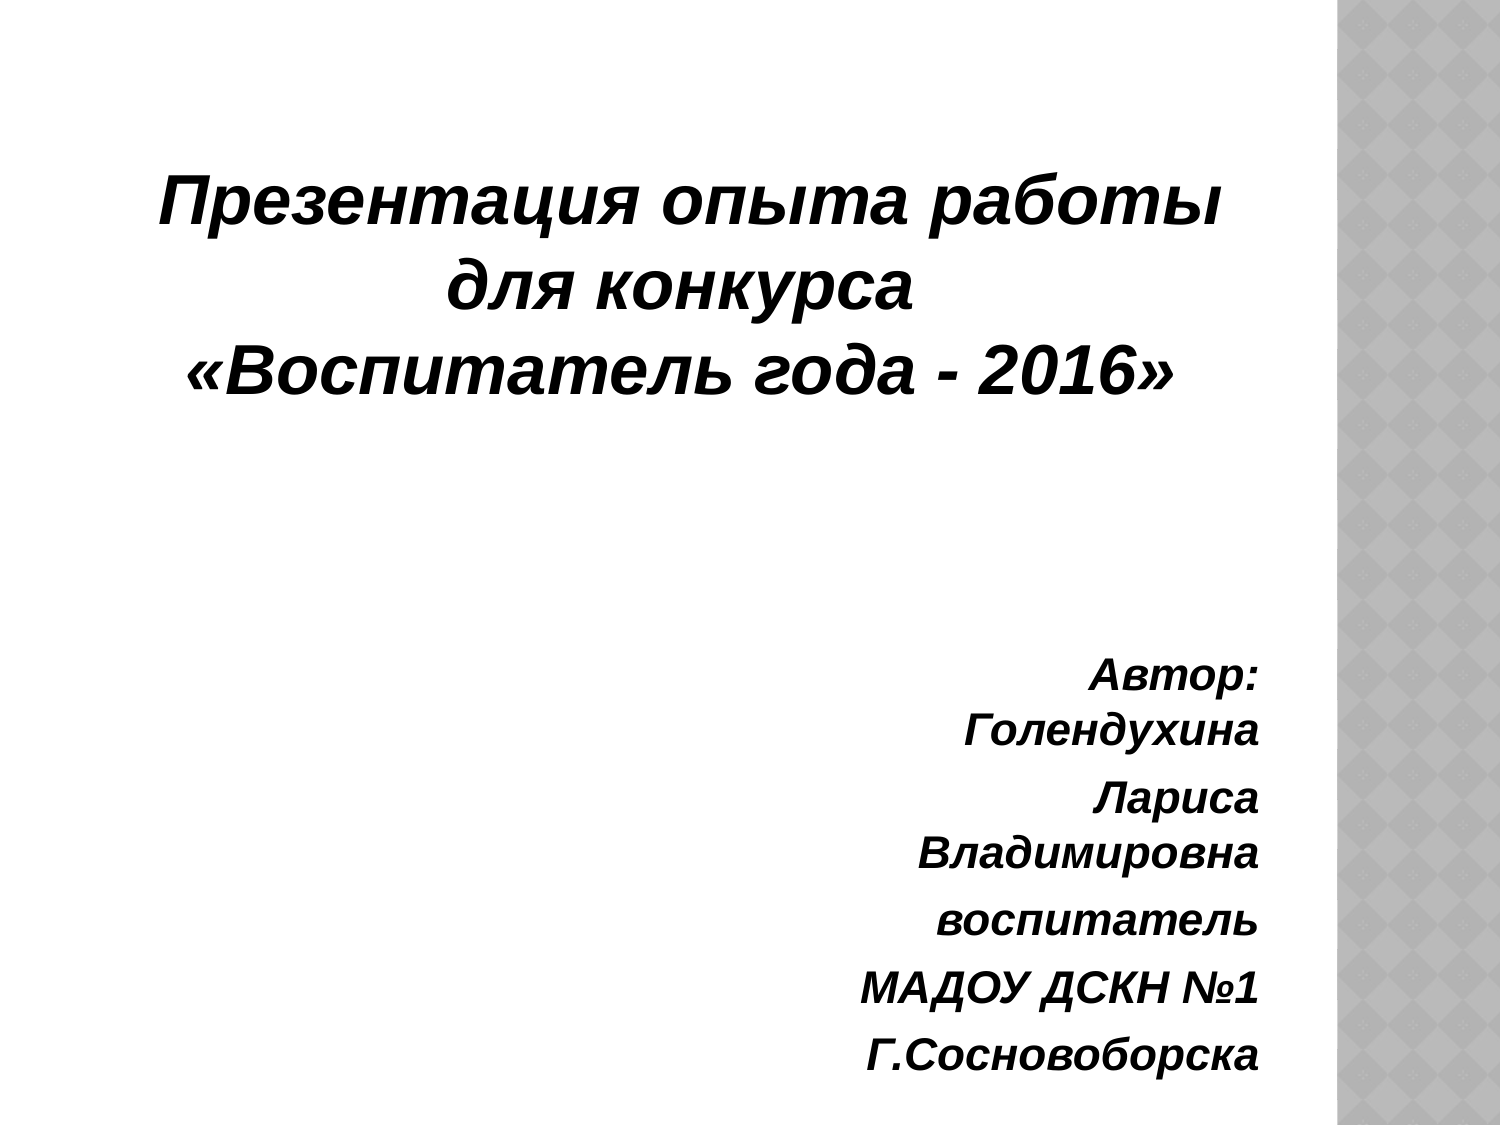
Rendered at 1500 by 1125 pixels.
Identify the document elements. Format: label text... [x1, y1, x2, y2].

title Презентация опыта работы для конкурса «Воспитатель года - 2016» [112, 125, 1270, 409]
subtitle Автор: Голендухина Лариса Владимировна воспитатель МАДОУ ДСКН №1 Г.Сосновоборска [773, 637, 1276, 1048]
